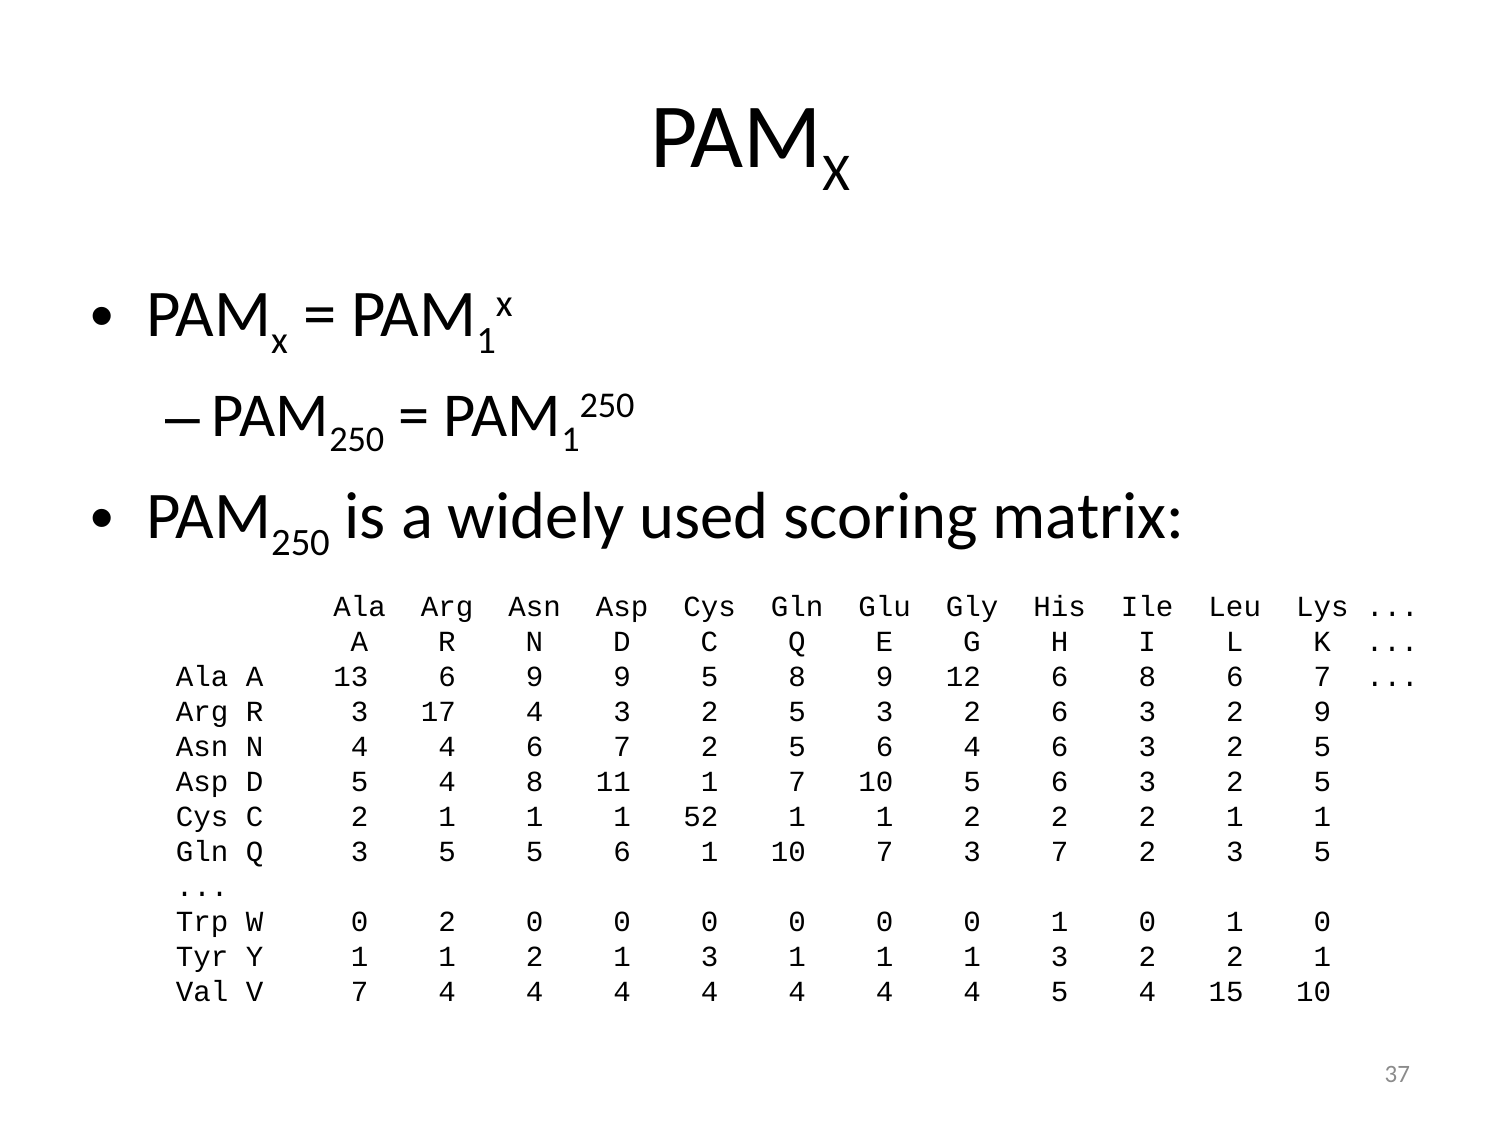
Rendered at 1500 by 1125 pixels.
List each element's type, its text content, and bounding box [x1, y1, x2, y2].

title PAMX [75, 45, 1425, 233]
slide_number 37 [1074, 1042, 1425, 1103]
text_box Ala Arg Asn Asp Cys Gln Glu Gly His Ile Leu Lys ... A R N D C Q E G H I L K ... Ala A 13 6 9 9 5 8 9 12 6 8 6 7 ... Arg R 3 17 4 3 2 5 3 2 6 3 2 9 Asn N 4 4 6 7 2 5 6 4 6 3 2 5 Asp D 5 4 8 11 1 7 10 5 6 3 2 5 Cys C 2 1 1 1 52 1 1 2 2 2 1 1 Gln Q 3 5 5 6 1 10 7 3 7 2 3 5 ... Trp W 0 2 0 0 0 0 0 0 1 0 1 0 Tyr Y 1 1 2 1 3 1 1 1 3 2 2 1 Val V 7 4 4 4 4 4 4 4 5 4 15 10 [160, 545, 1433, 1015]
list PAMx = PAM1x PAM250 = PAM1250 PAM250 is a widely used scoring matrix: [75, 262, 1425, 575]
